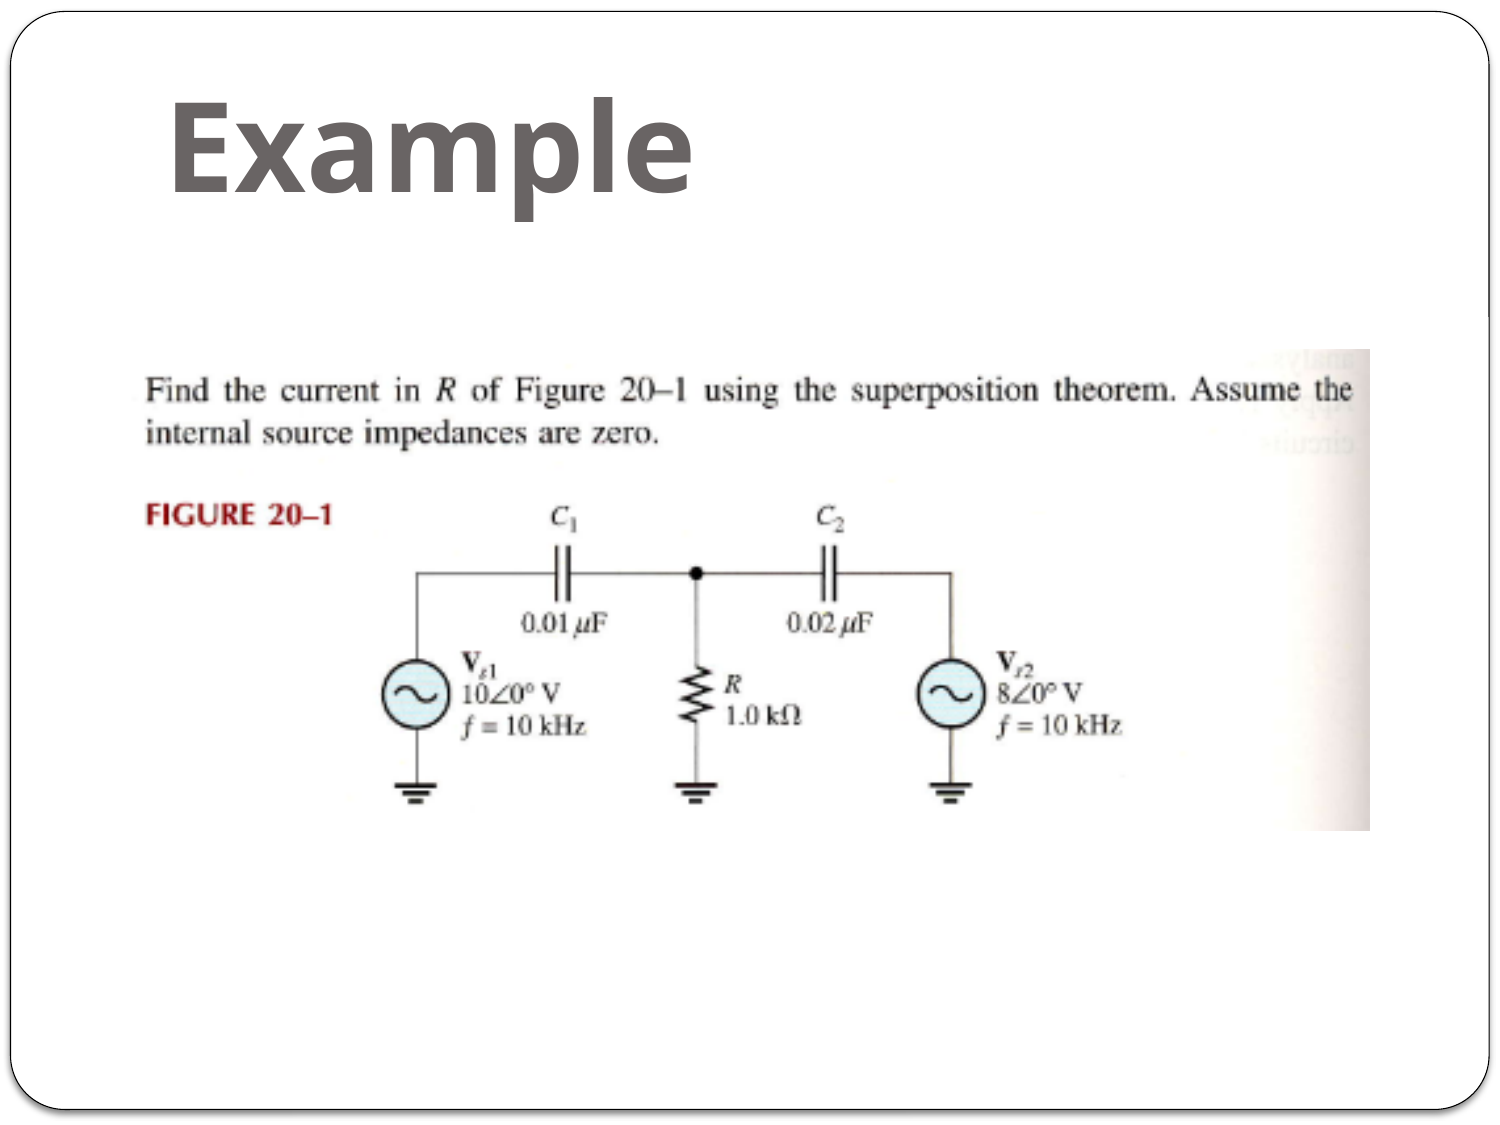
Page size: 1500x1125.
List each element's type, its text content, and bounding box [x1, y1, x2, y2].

title Example [150, 45, 1425, 233]
picture [124, 349, 1370, 831]
